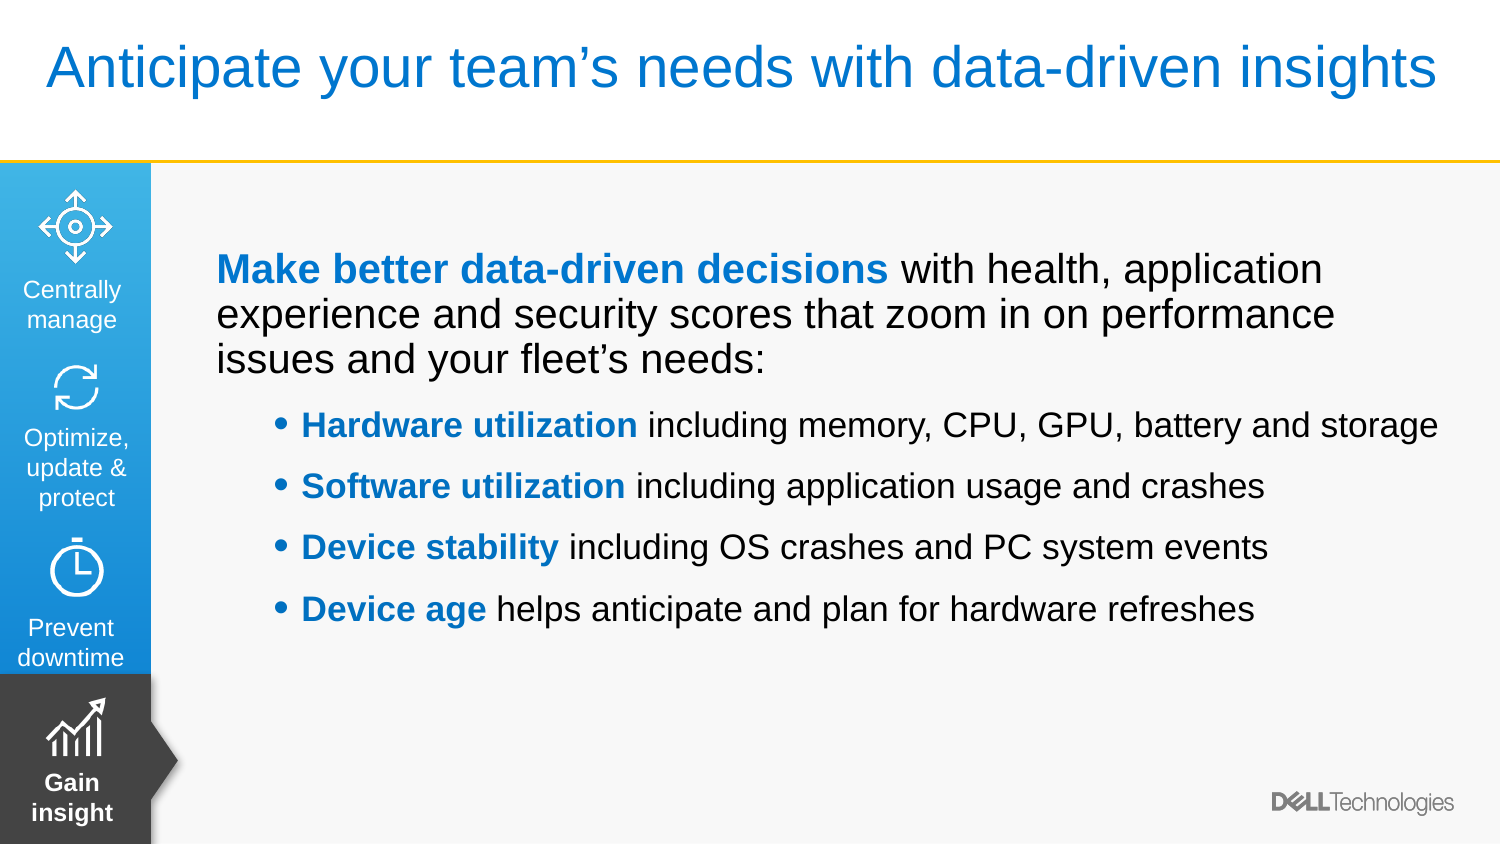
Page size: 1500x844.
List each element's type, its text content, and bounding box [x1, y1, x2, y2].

title Anticipate your team’s needs with data-driven insights [46, 37, 1454, 102]
text_box [0, 512, 152, 611]
picture [46, 537, 107, 598]
text_box Gain insight [6, 766, 138, 827]
picture [53, 364, 99, 410]
text_box [0, 673, 180, 844]
text_box Optimize, update & protect [0, 421, 158, 512]
text_box [152, 163, 1500, 844]
picture [39, 190, 112, 264]
text_box Prevent downtime [0, 611, 170, 672]
text_box [0, 163, 152, 421]
text_box Make better data-driven decisions with health, application experience and security scores that zoom in on performance issues and your fleet’s needs: Hardware utilization including memory, CPU, GPU, battery and storage Software utilization including application usage and crashes Device stability including OS crashes and PC system events Device age helps anticipate and plan for hardware refreshes [201, 240, 1462, 697]
picture [1272, 791, 1454, 816]
picture [45, 696, 106, 757]
text_box Centrally manage [0, 273, 149, 334]
